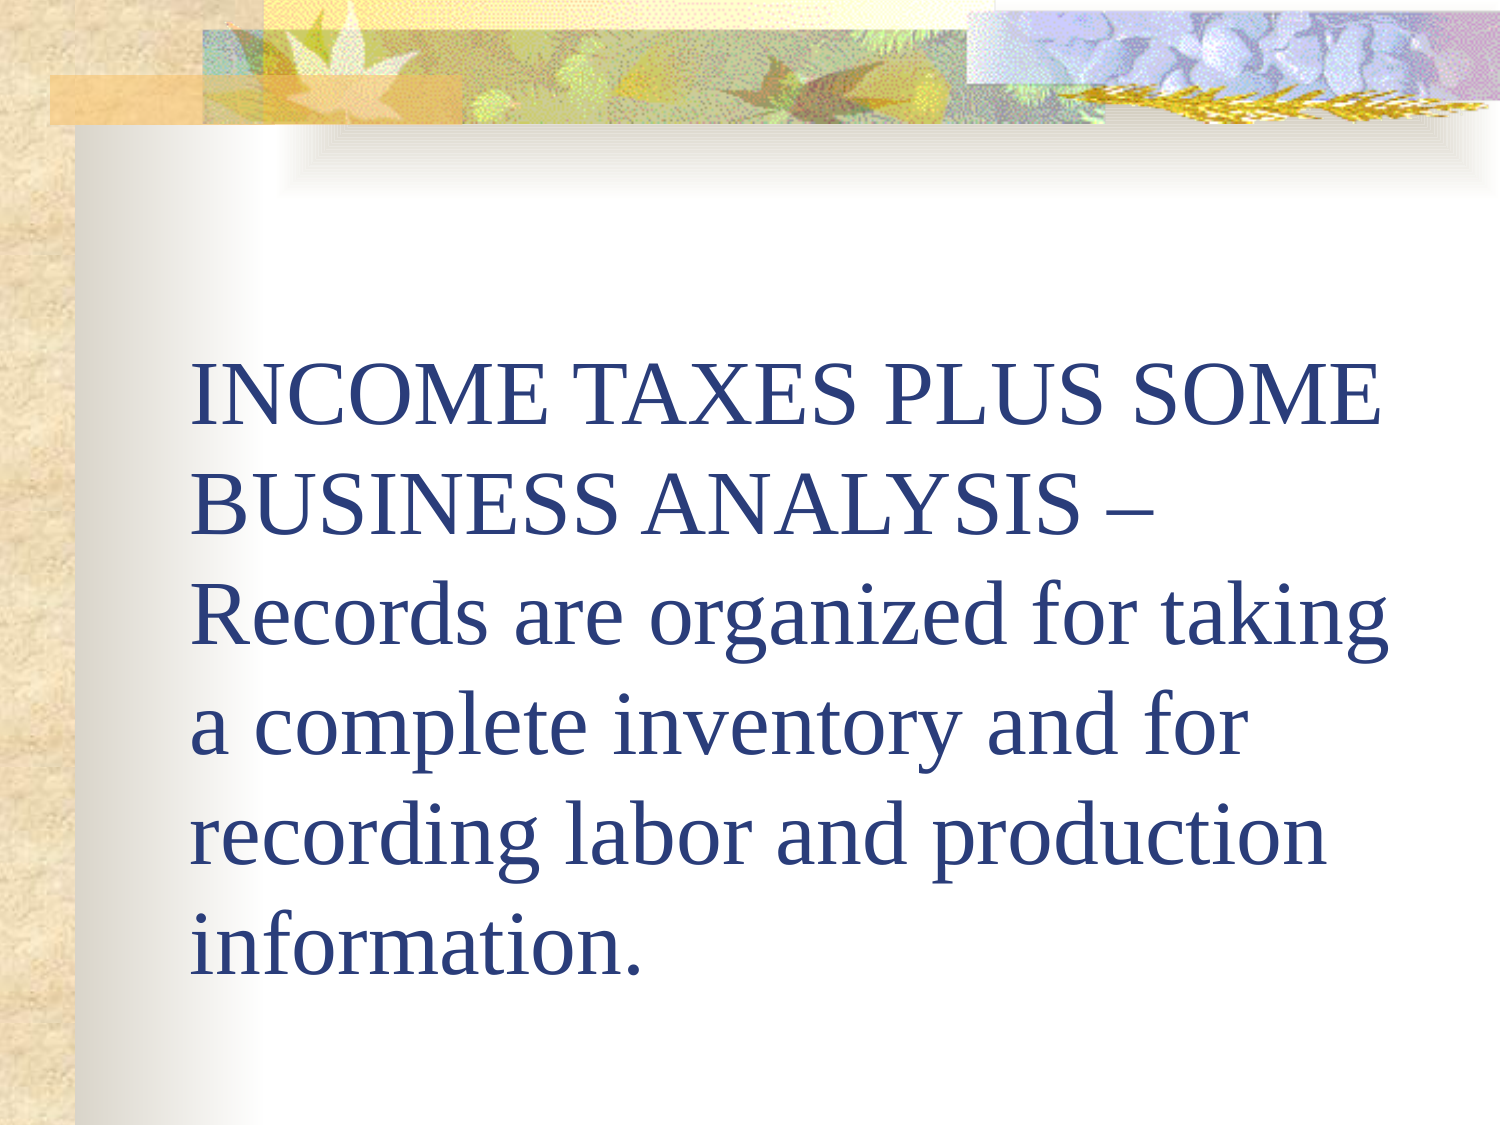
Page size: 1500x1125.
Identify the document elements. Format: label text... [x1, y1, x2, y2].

picture [0, 0, 1500, 1125]
title INCOME TAXES PLUS SOME BUSINESS ANALYSIS – Records are organized for taking a complete inventory and for recording labor and production information. [174, 137, 1450, 1000]
